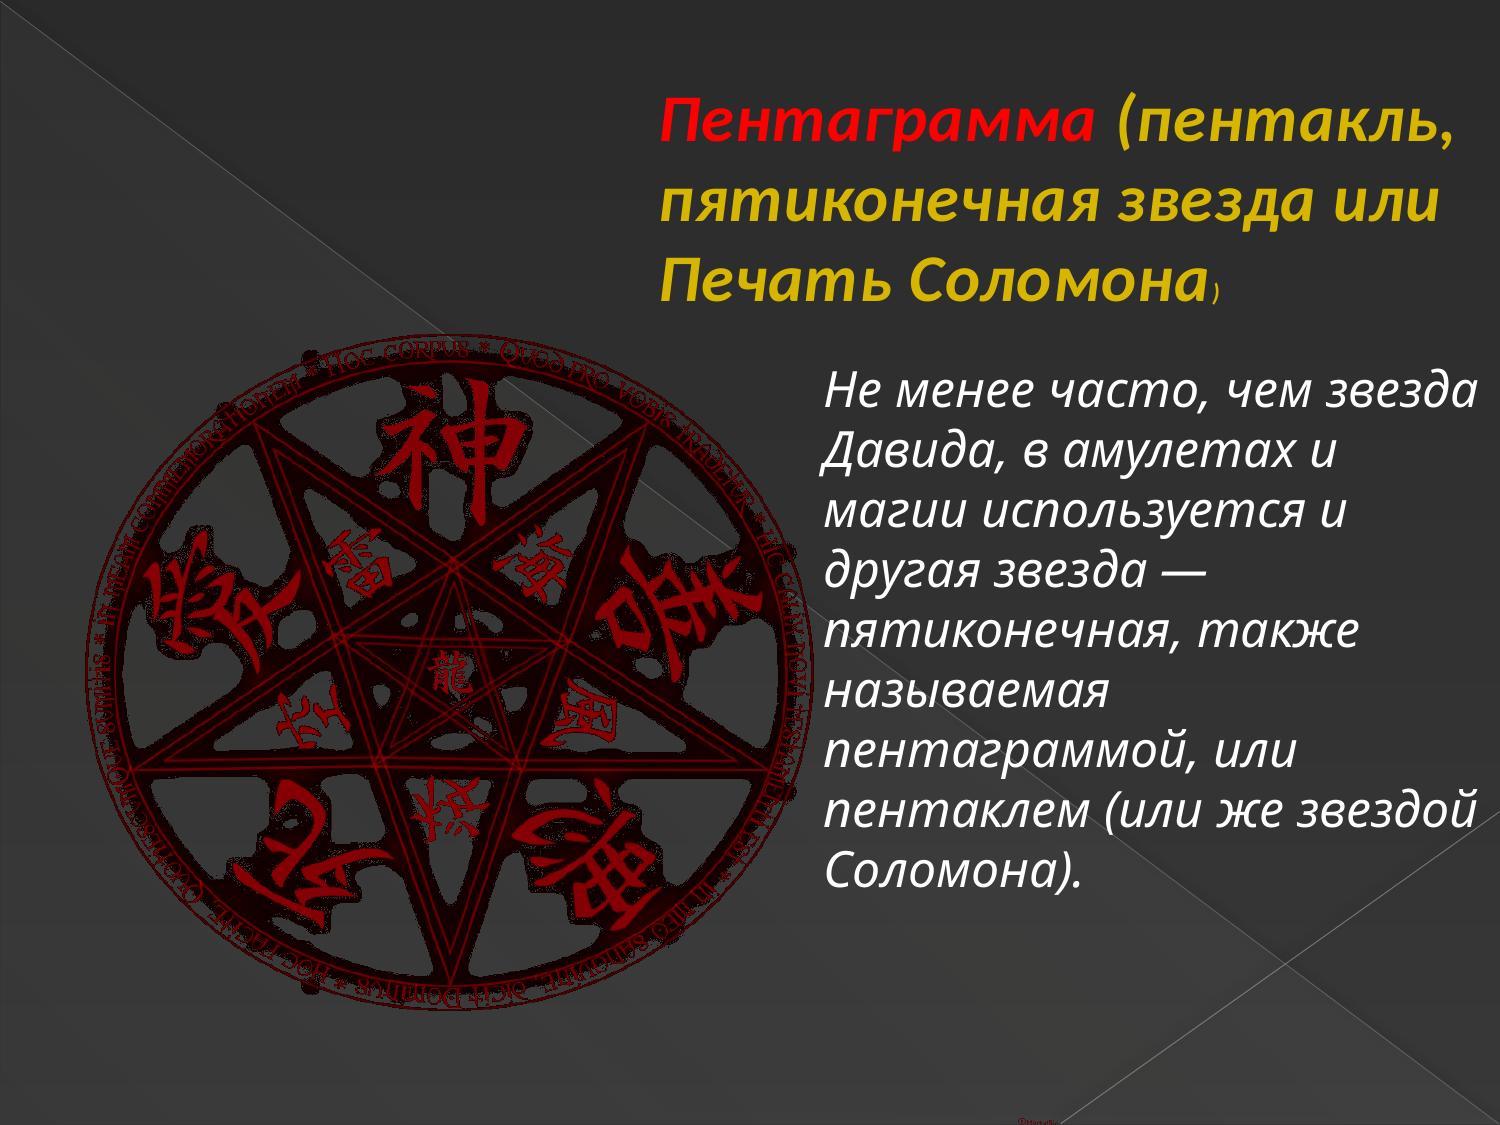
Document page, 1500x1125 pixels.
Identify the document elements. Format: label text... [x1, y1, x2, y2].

text_box Не менее часто, чем звезда Давида, в амулетах и магии используется и другая звезда — пятиконечная, также называемая пентаграммой, или пентаклем (или же звездой Соломона). [1060, 349, 1500, 905]
picture [0, 219, 1058, 1125]
text_box Пентаграмма (пентакль, пятиконечная звезда или Печать Соломона) [643, 67, 1500, 323]
